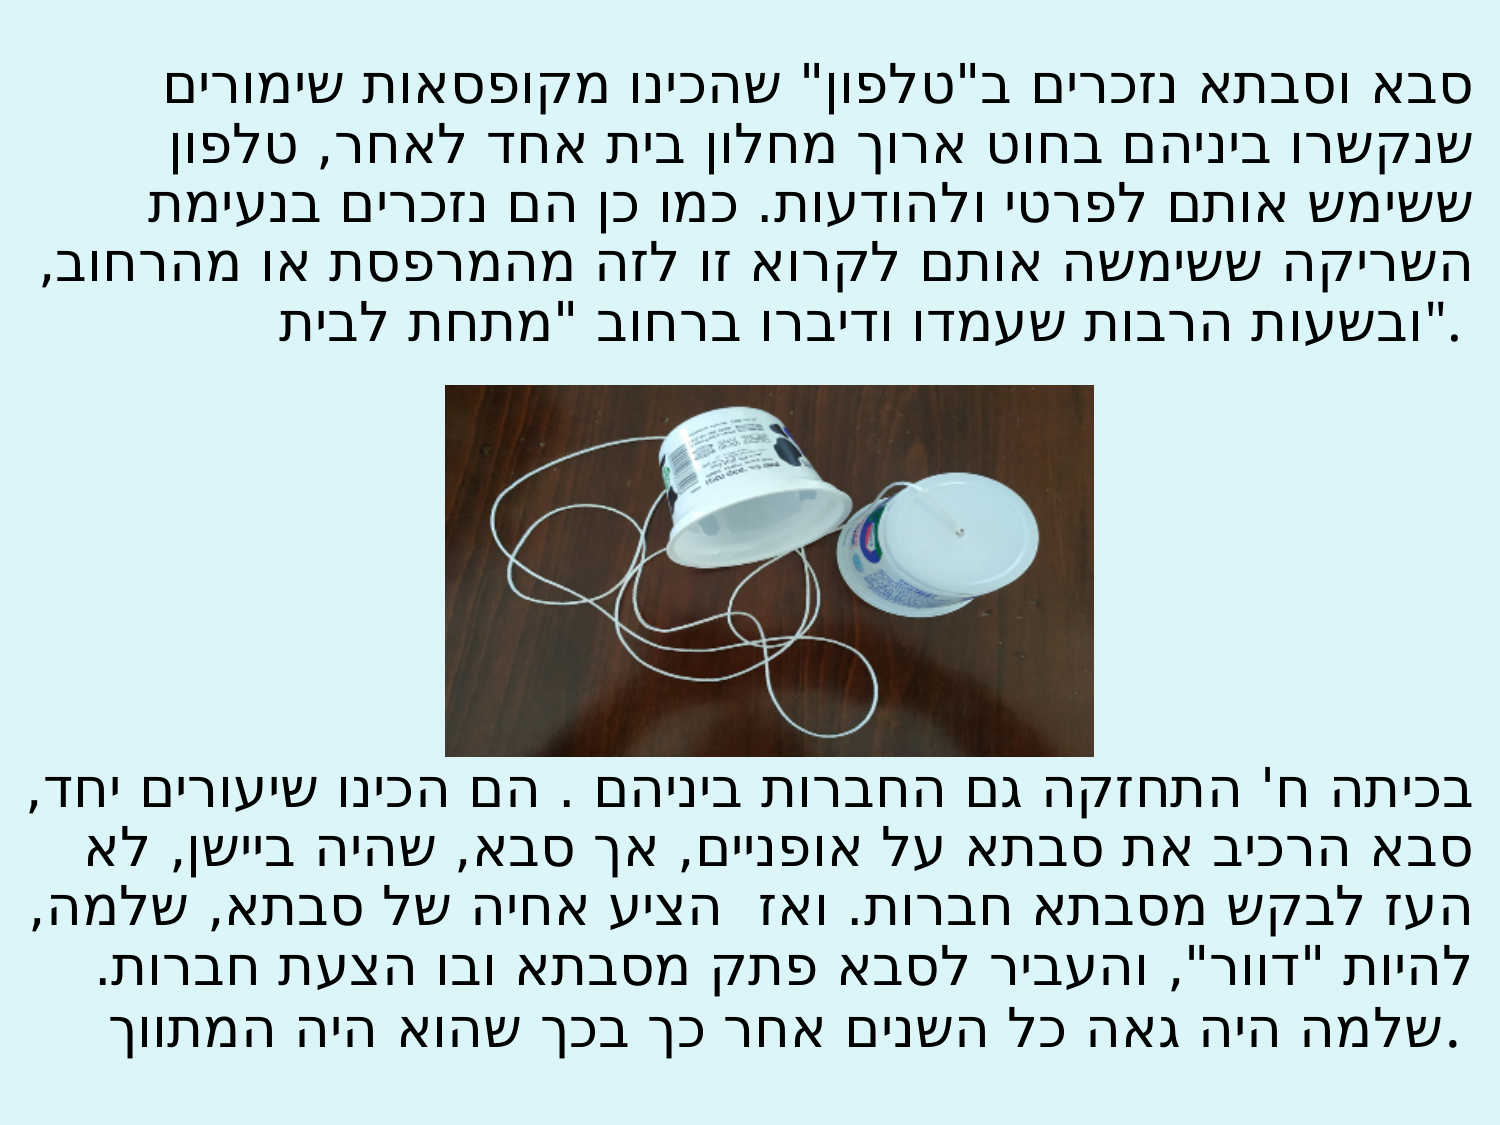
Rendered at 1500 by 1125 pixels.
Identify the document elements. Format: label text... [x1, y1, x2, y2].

picture [445, 385, 1094, 757]
list סבא וסבתא נזכרים ב"טלפון" שהכינו מקופסאות שימורים שנקשרו ביניהם בחוט ארוך מחלון בית אחד לאחר, טלפון ששימש אותם לפרטי ולהודעות. כמו כן הם נזכרים בנעימת השריקה ששימשה אותם לקרוא זו לזה מהמרפסת או מהרחוב, ובשעות הרבות שעמדו ודיברו ברחוב "מתחת לבית". בכיתה ח' התחזקה גם החברות ביניהם . הם הכינו שיעורים יחד, סבא הרכיב את סבתא על אופניים, אך סבא, שהיה ביישן, לא העז לבקש מסבתא חברות. ואז הציע אחיה של סבתא, שלמה, להיות "דוור", והעביר לסבא פתק מסבתא ובו הצעת חברות. שלמה היה גאה כל השנים אחר כך בכך שהוא היה המתווך. [0, 48, 1491, 1125]
